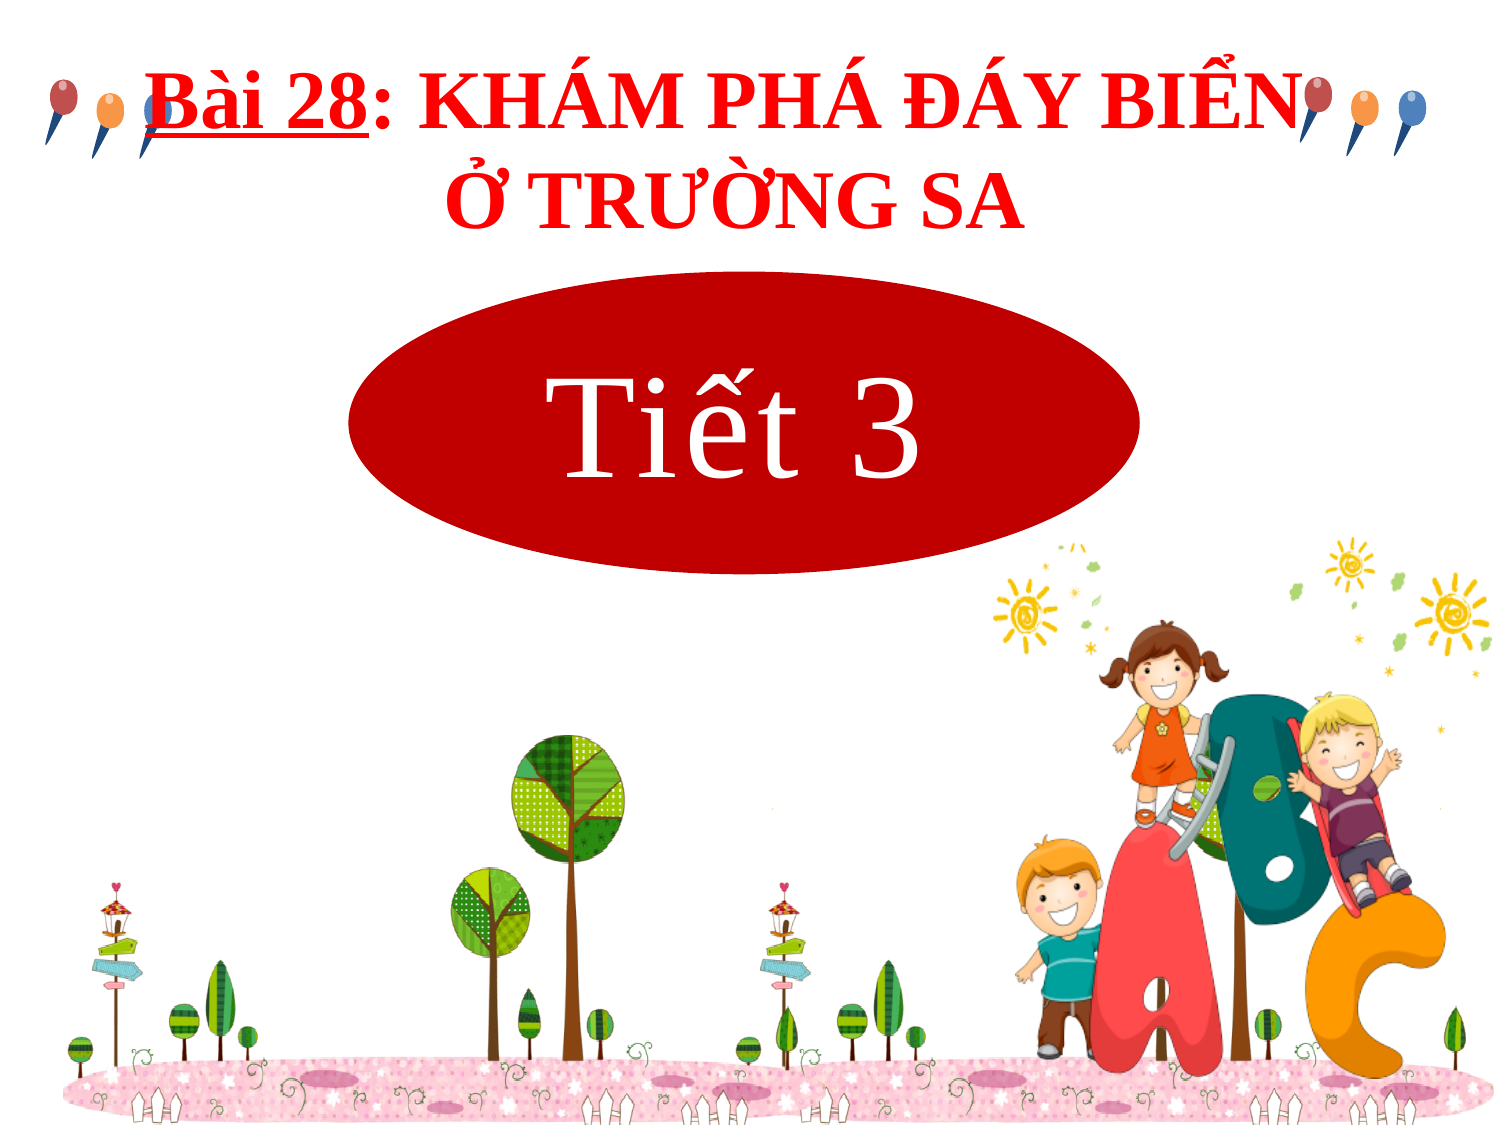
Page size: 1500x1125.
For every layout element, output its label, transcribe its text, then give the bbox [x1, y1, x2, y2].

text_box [63, 537, 1494, 1125]
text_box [1392, 90, 1427, 157]
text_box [1298, 76, 1333, 143]
text_box Bài 28: KHÁM PHÁ ĐÁY BIỂN Ở TRƯỜNG SA [0, 38, 1470, 253]
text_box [44, 79, 78, 146]
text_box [1345, 90, 1379, 157]
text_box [348, 271, 1140, 575]
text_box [138, 92, 172, 160]
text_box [90, 92, 125, 160]
